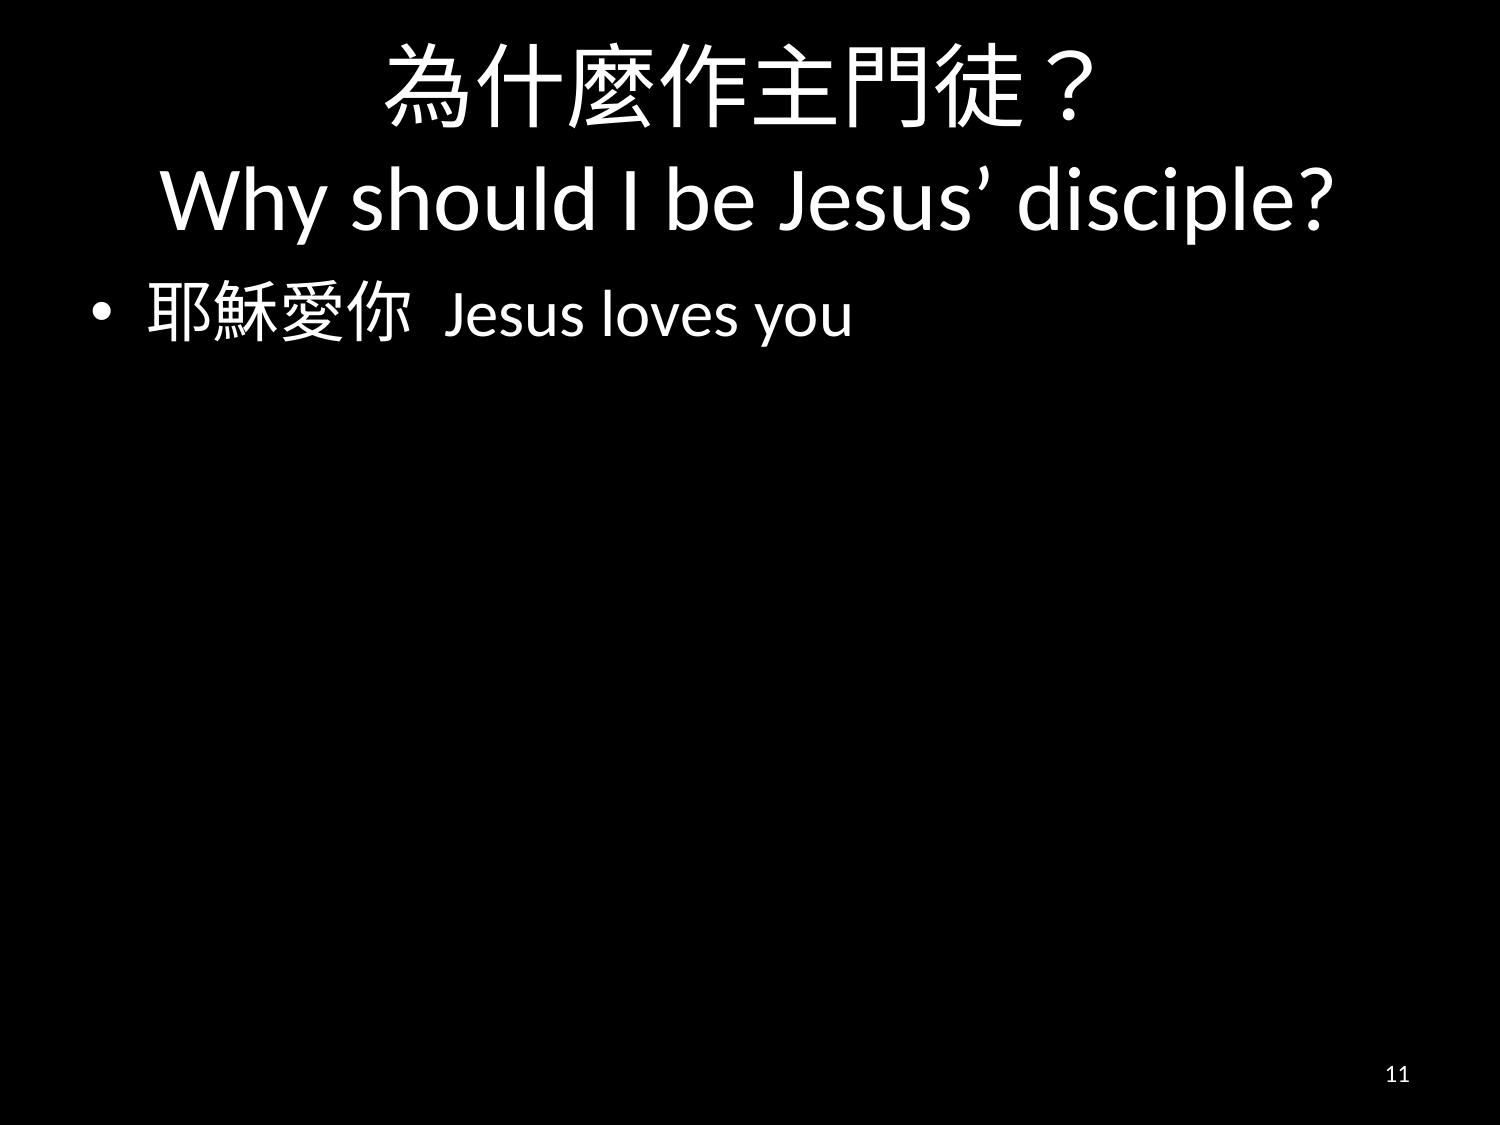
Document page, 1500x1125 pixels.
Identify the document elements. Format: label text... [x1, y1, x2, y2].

title 為什麼作主門徒？ Why should I be Jesus’ disciple? [75, 45, 1425, 233]
list 耶穌愛你 Jesus loves you [75, 262, 1425, 1005]
slide_number 11 [1074, 1042, 1425, 1103]
